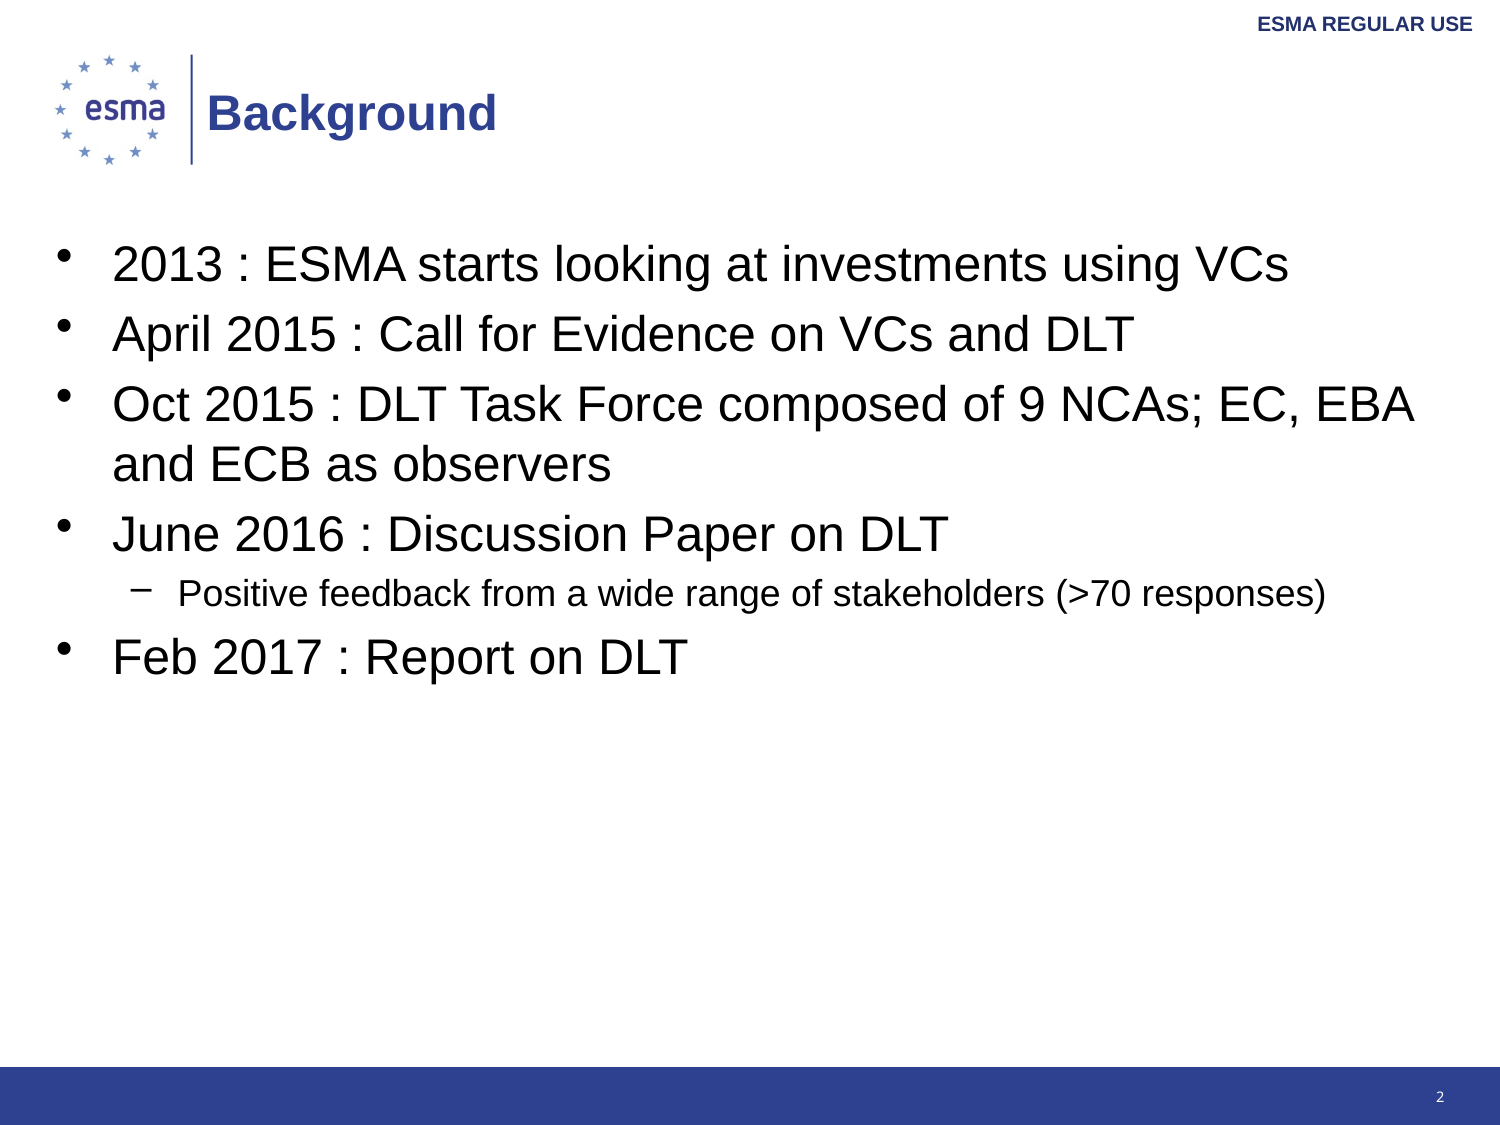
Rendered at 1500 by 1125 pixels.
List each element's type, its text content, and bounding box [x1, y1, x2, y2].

picture [54, 54, 165, 165]
slide_number 2 [1207, 1087, 1445, 1104]
list 2013 : ESMA starts looking at investments using VCs April 2015 : Call for Evidence on VCs and DLT Oct 2015 : DLT Task Force composed of 9 NCAs; EC, EBA and ECB as observers June 2016 : Discussion Paper on DLT Positive feedback from a wide range of stakeholders (>70 responses) Feb 2017 : Report on DLT [55, 231, 1471, 1014]
title Background [206, 79, 1448, 152]
